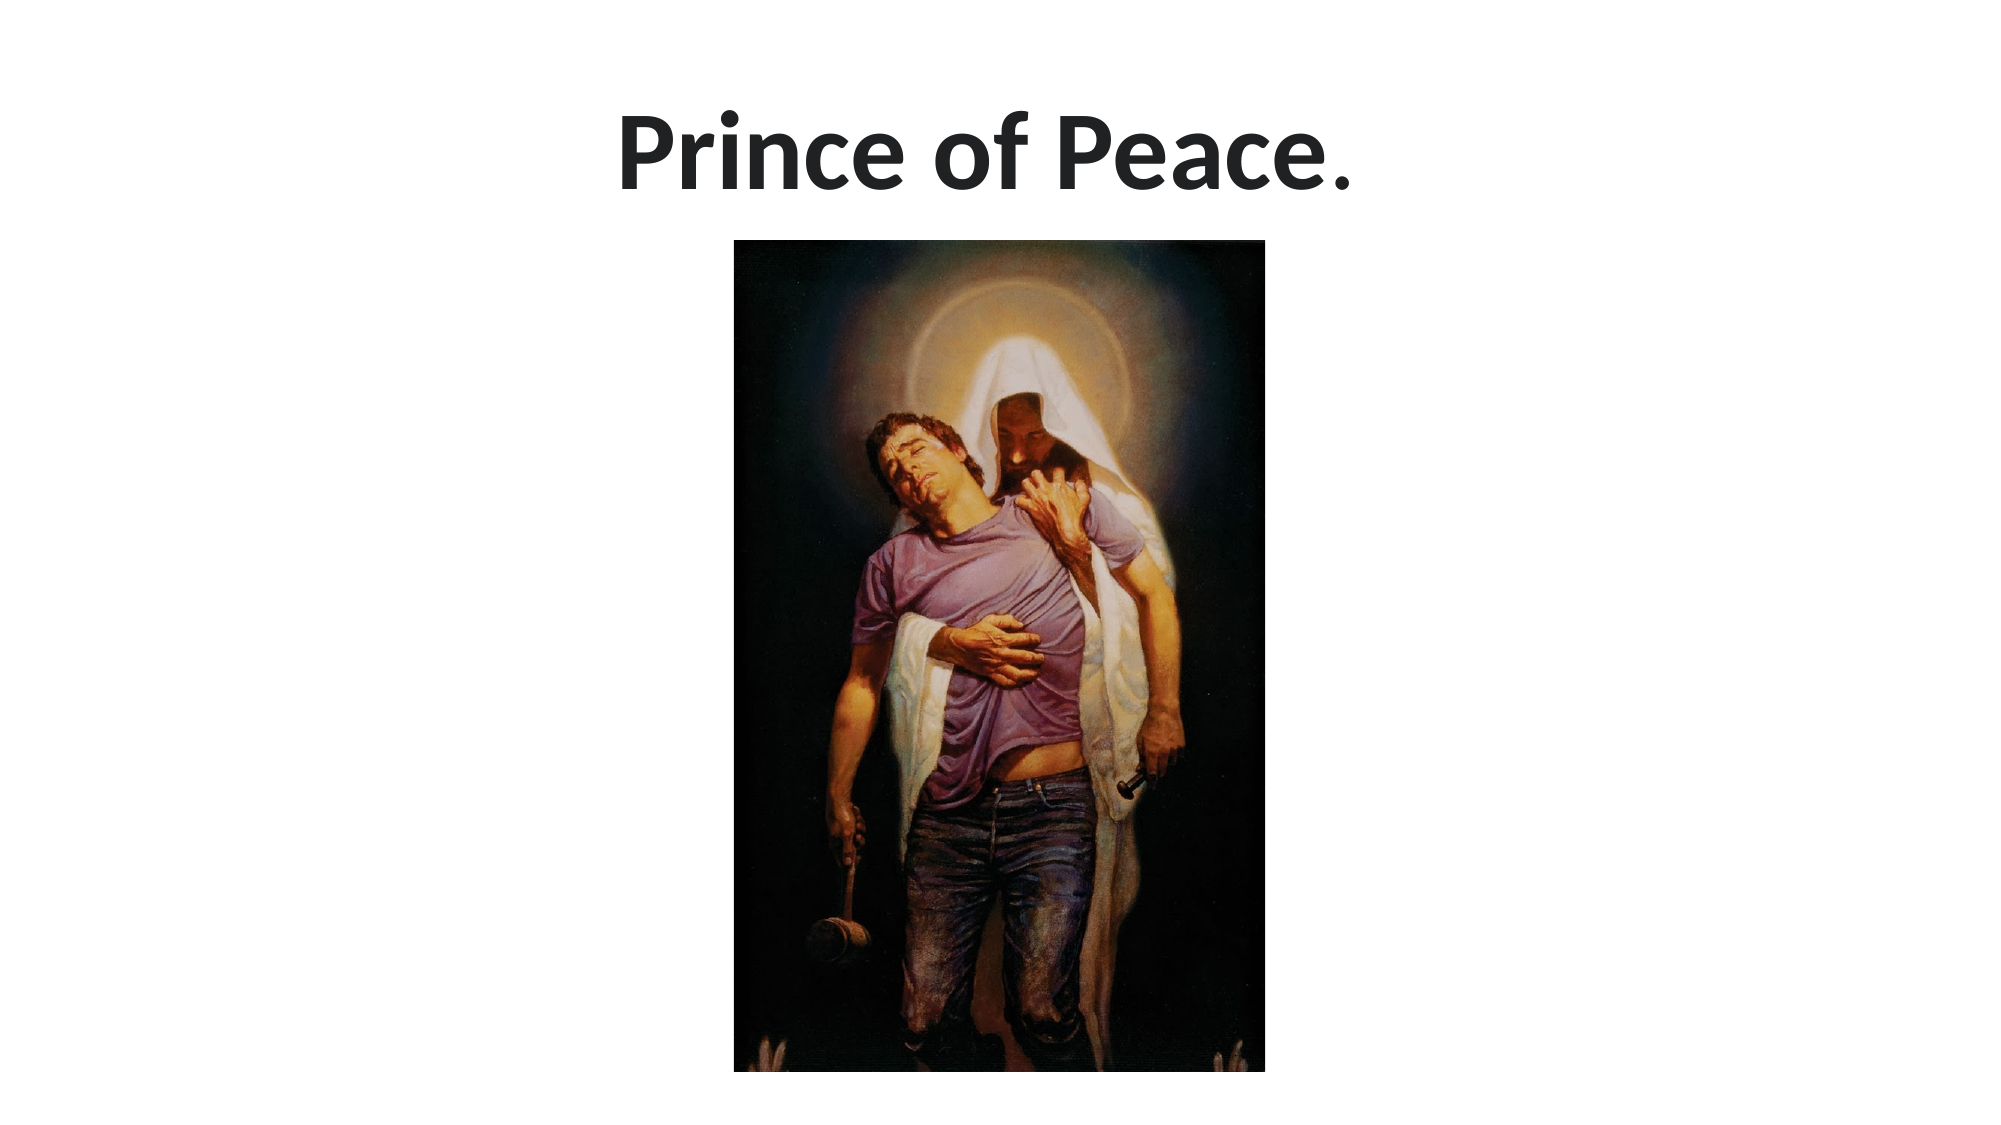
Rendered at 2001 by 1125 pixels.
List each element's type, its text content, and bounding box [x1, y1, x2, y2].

picture [733, 240, 1266, 1072]
subtitle Prince of Peace. [100, 84, 1899, 1040]
